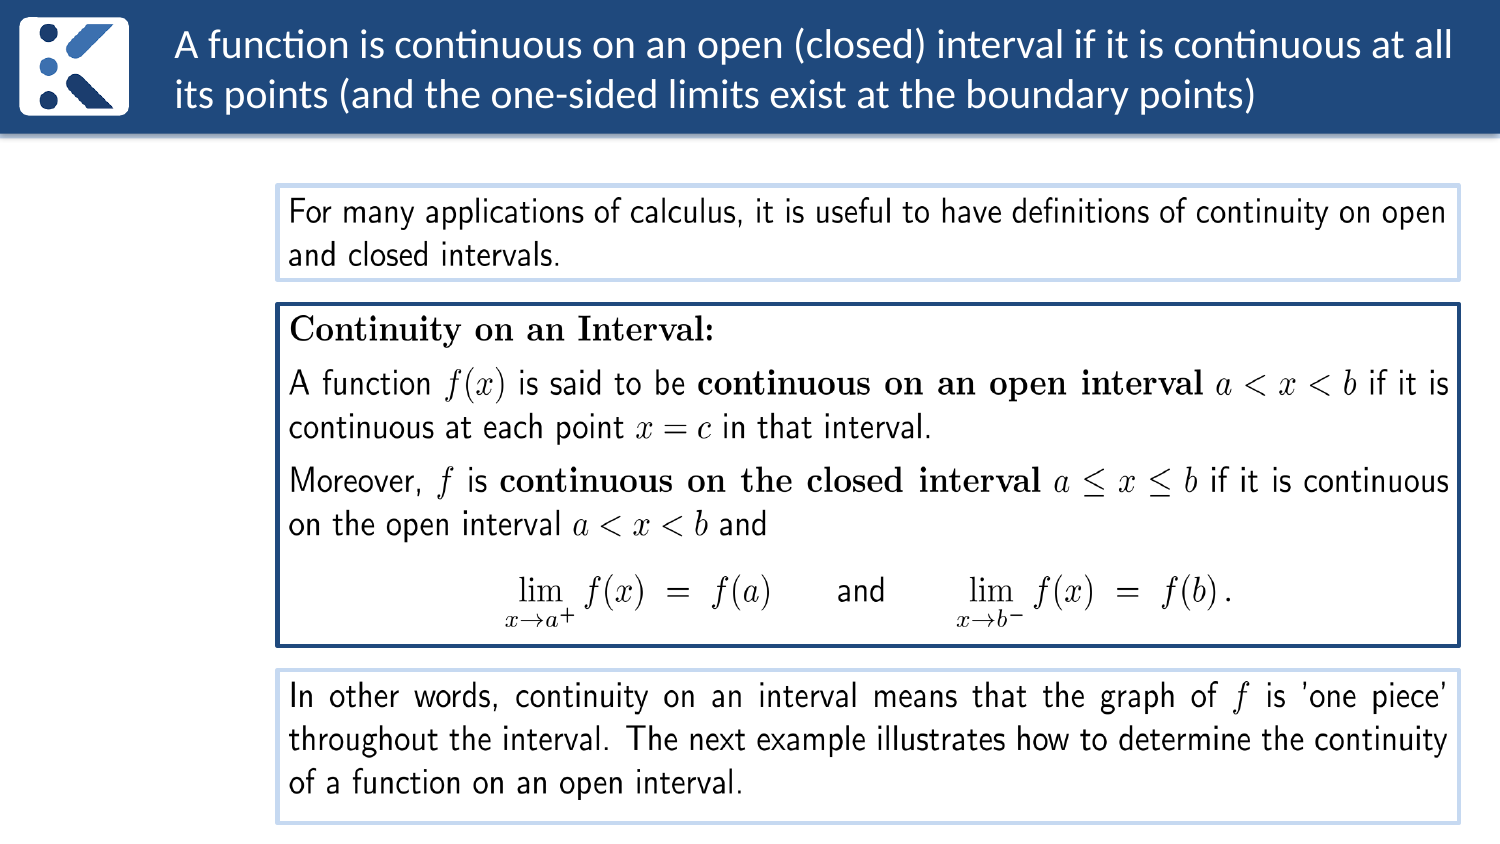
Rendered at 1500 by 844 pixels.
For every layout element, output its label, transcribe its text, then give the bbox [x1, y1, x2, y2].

text_box [275, 183, 1461, 282]
picture [289, 681, 1447, 801]
text_box [275, 668, 1461, 825]
picture [289, 315, 1449, 627]
picture [289, 197, 1444, 267]
title A function is continuous on an open (closed) interval if it is continuous at all its points (and the one-sided limits exist at the boundary points) [159, 8, 1483, 126]
text_box [275, 302, 1461, 648]
picture [27, 18, 122, 115]
